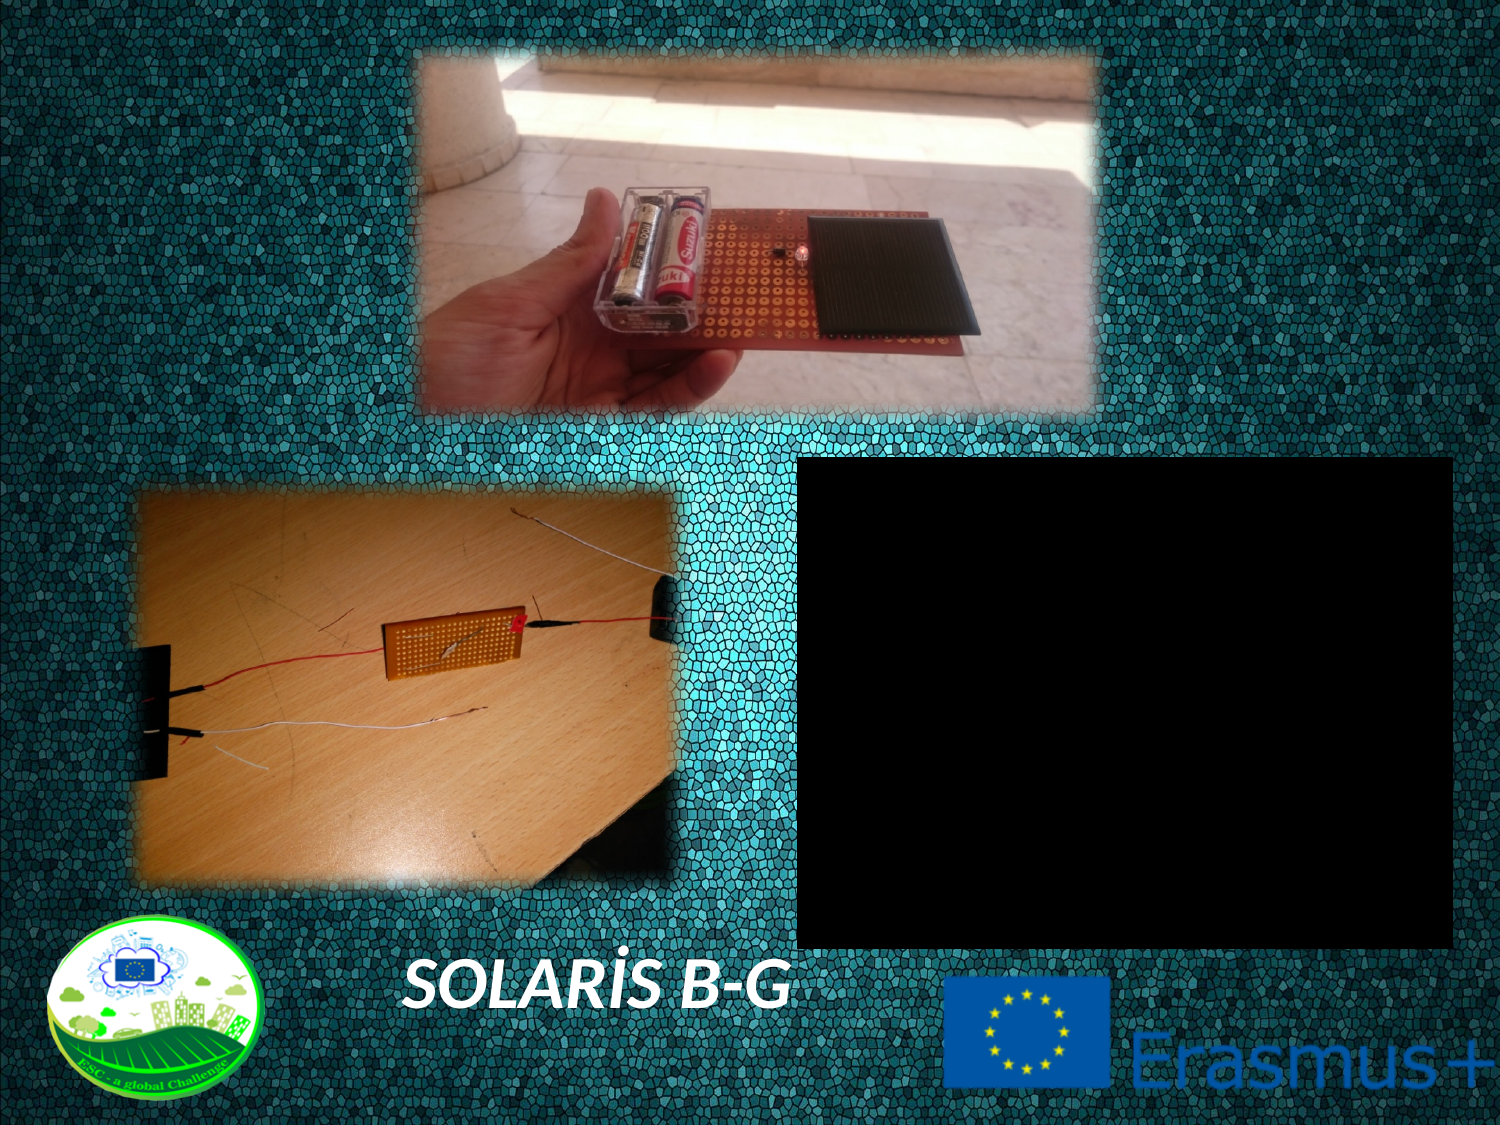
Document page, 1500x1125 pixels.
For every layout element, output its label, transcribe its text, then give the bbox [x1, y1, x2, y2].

text_box SOLARİS B-G [270, 925, 938, 1031]
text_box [796, 456, 1454, 950]
picture [0, 0, 1500, 1125]
